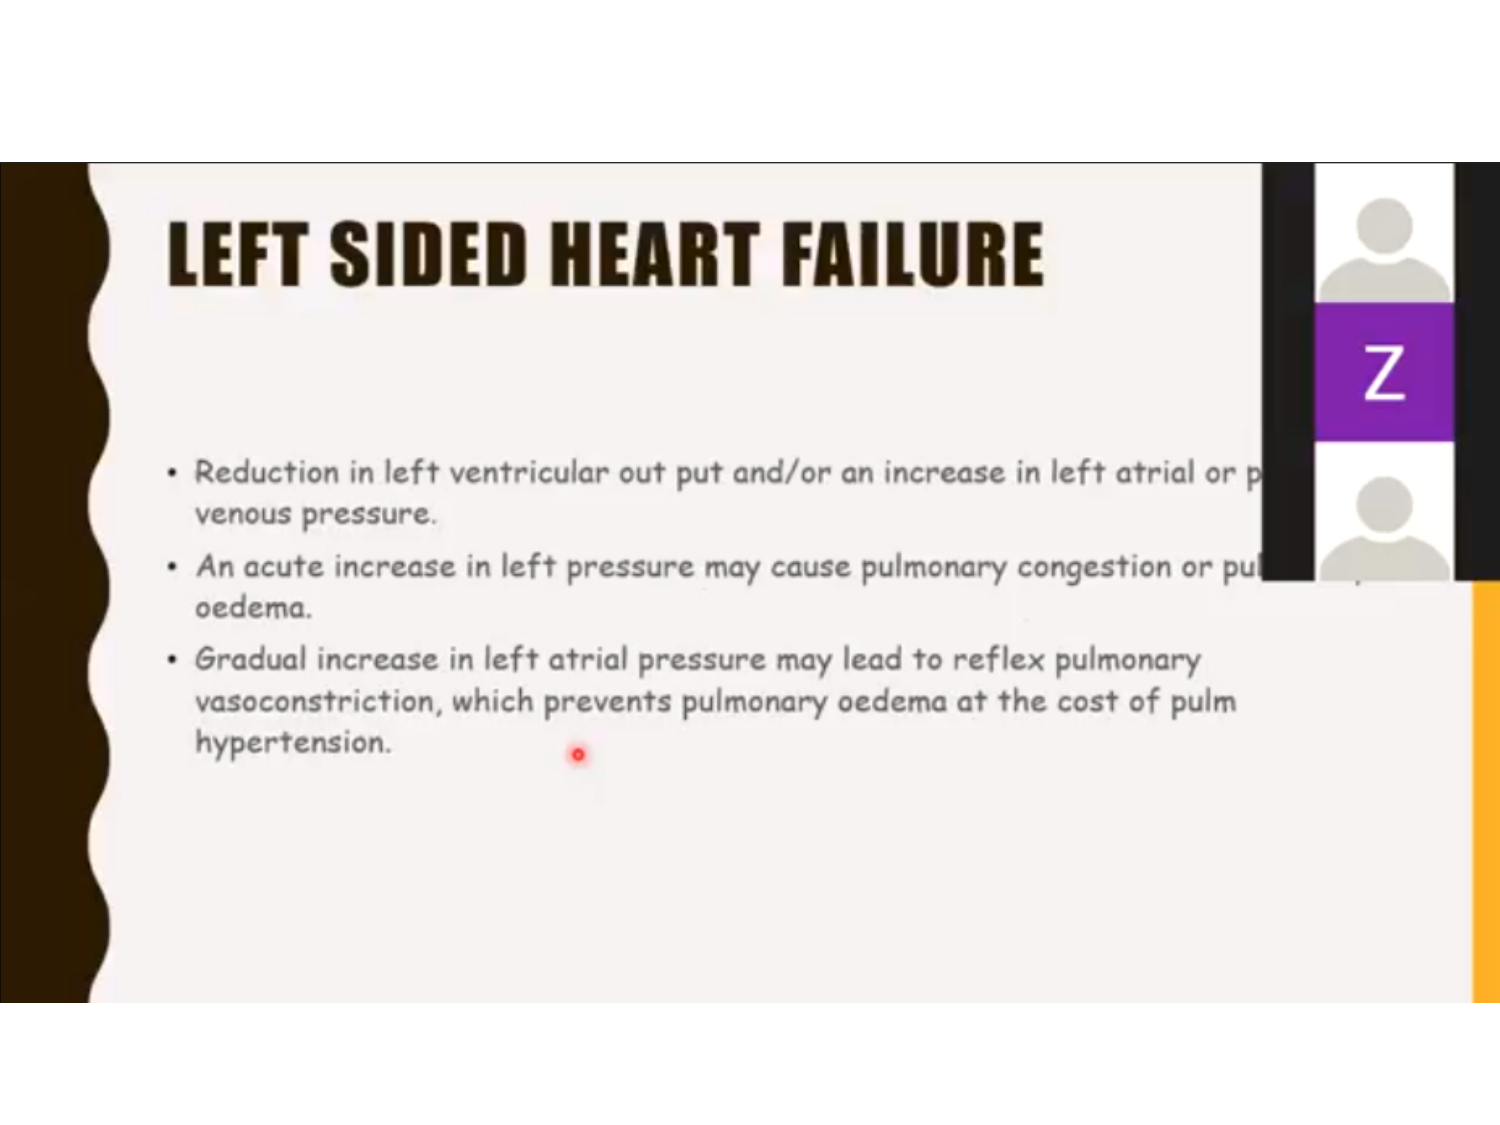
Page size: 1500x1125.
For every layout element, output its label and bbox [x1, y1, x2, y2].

picture [0, 162, 1500, 1004]
